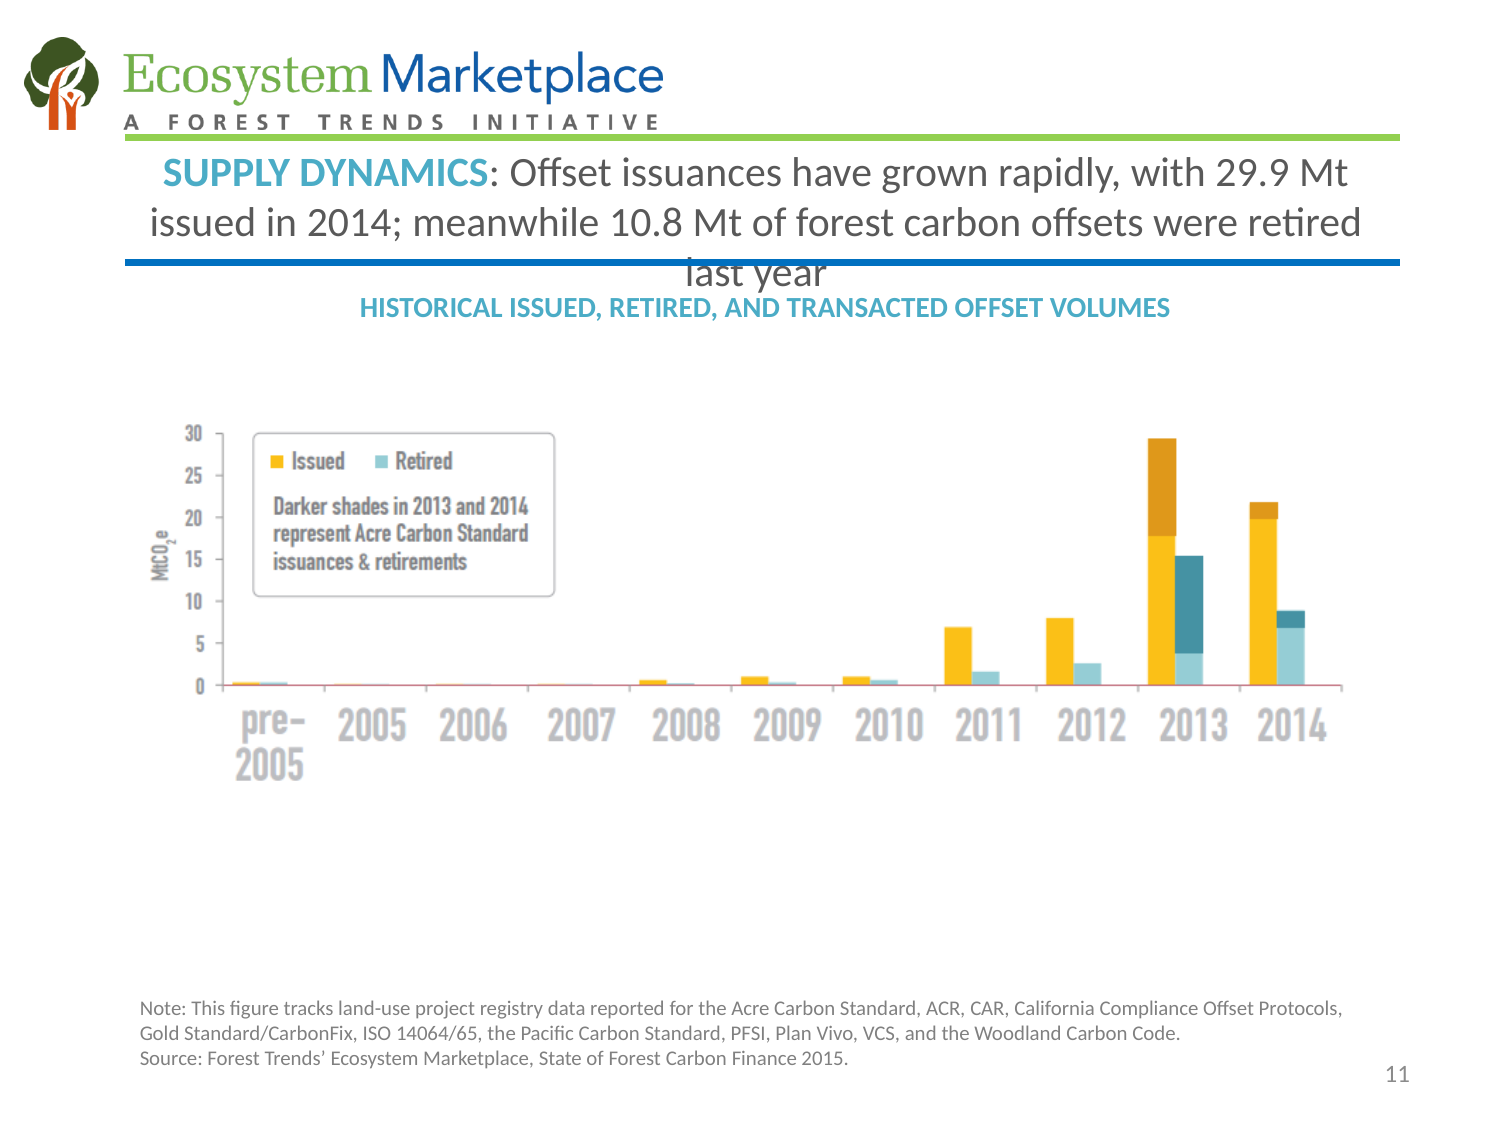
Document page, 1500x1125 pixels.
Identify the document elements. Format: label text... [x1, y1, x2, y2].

text_box Historical Issued, Retired, and Transacted Offset Volumes [112, 280, 1425, 331]
picture [24, 37, 663, 131]
text_box Note: This figure tracks land-use project registry data reported for the Acre Carbon Standard, ACR, CAR, California Compliance Offset Protocols, Gold Standard/CarbonFix, ISO 14064/65, the Pacific Carbon Standard, PFSI, Plan Vivo, VCS, and the Woodland Carbon Code. Source: Forest Trends’ Ecosystem Marketplace, State of Forest Carbon Finance 2015. [125, 987, 1375, 1078]
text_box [121, 399, 1397, 951]
text_box Supply Dynamics: Offset issuances have grown rapidly, with 29.9 Mt issued in 2014; meanwhile 10.8 Mt of forest carbon offsets were retired last year [112, 139, 1400, 280]
slide_number 11 [1074, 1042, 1425, 1103]
